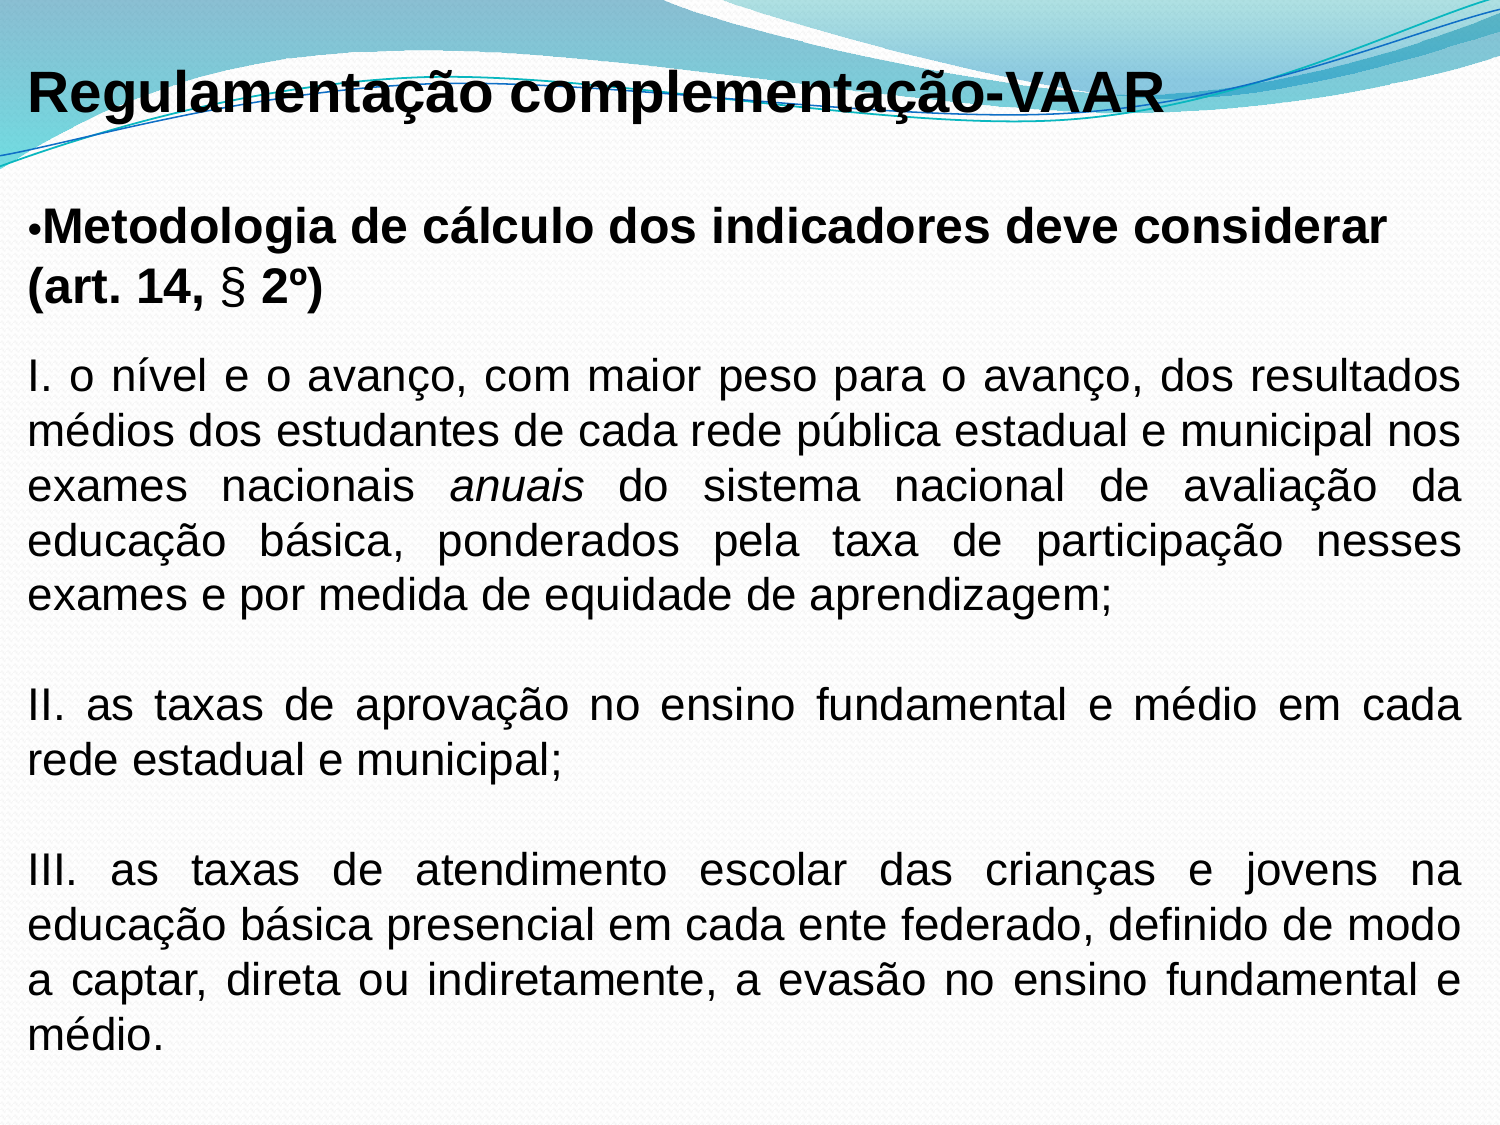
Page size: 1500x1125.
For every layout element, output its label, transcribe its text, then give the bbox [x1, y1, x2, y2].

text_box Regulamentação complementação-VAAR •Metodologia de cálculo dos indicadores deve considerar (art. 14, § 2º) I. o nível e o avanço, com maior peso para o avanço, dos resultados médios dos estudantes de cada rede pública estadual e municipal nos exames nacionais anuais do sistema nacional de avaliação da educação básica, ponderados pela taxa de participação nesses exames e por medida de equidade de aprendizagem; II. as taxas de aprovação no ensino fundamental e médio em cada rede estadual e municipal; III. as taxas de atendimento escolar das crianças e jovens na educação básica presencial em cada ente federado, definido de modo a captar, direta ou indiretamente, a evasão no ensino fundamental e médio. [12, 19, 1478, 1068]
